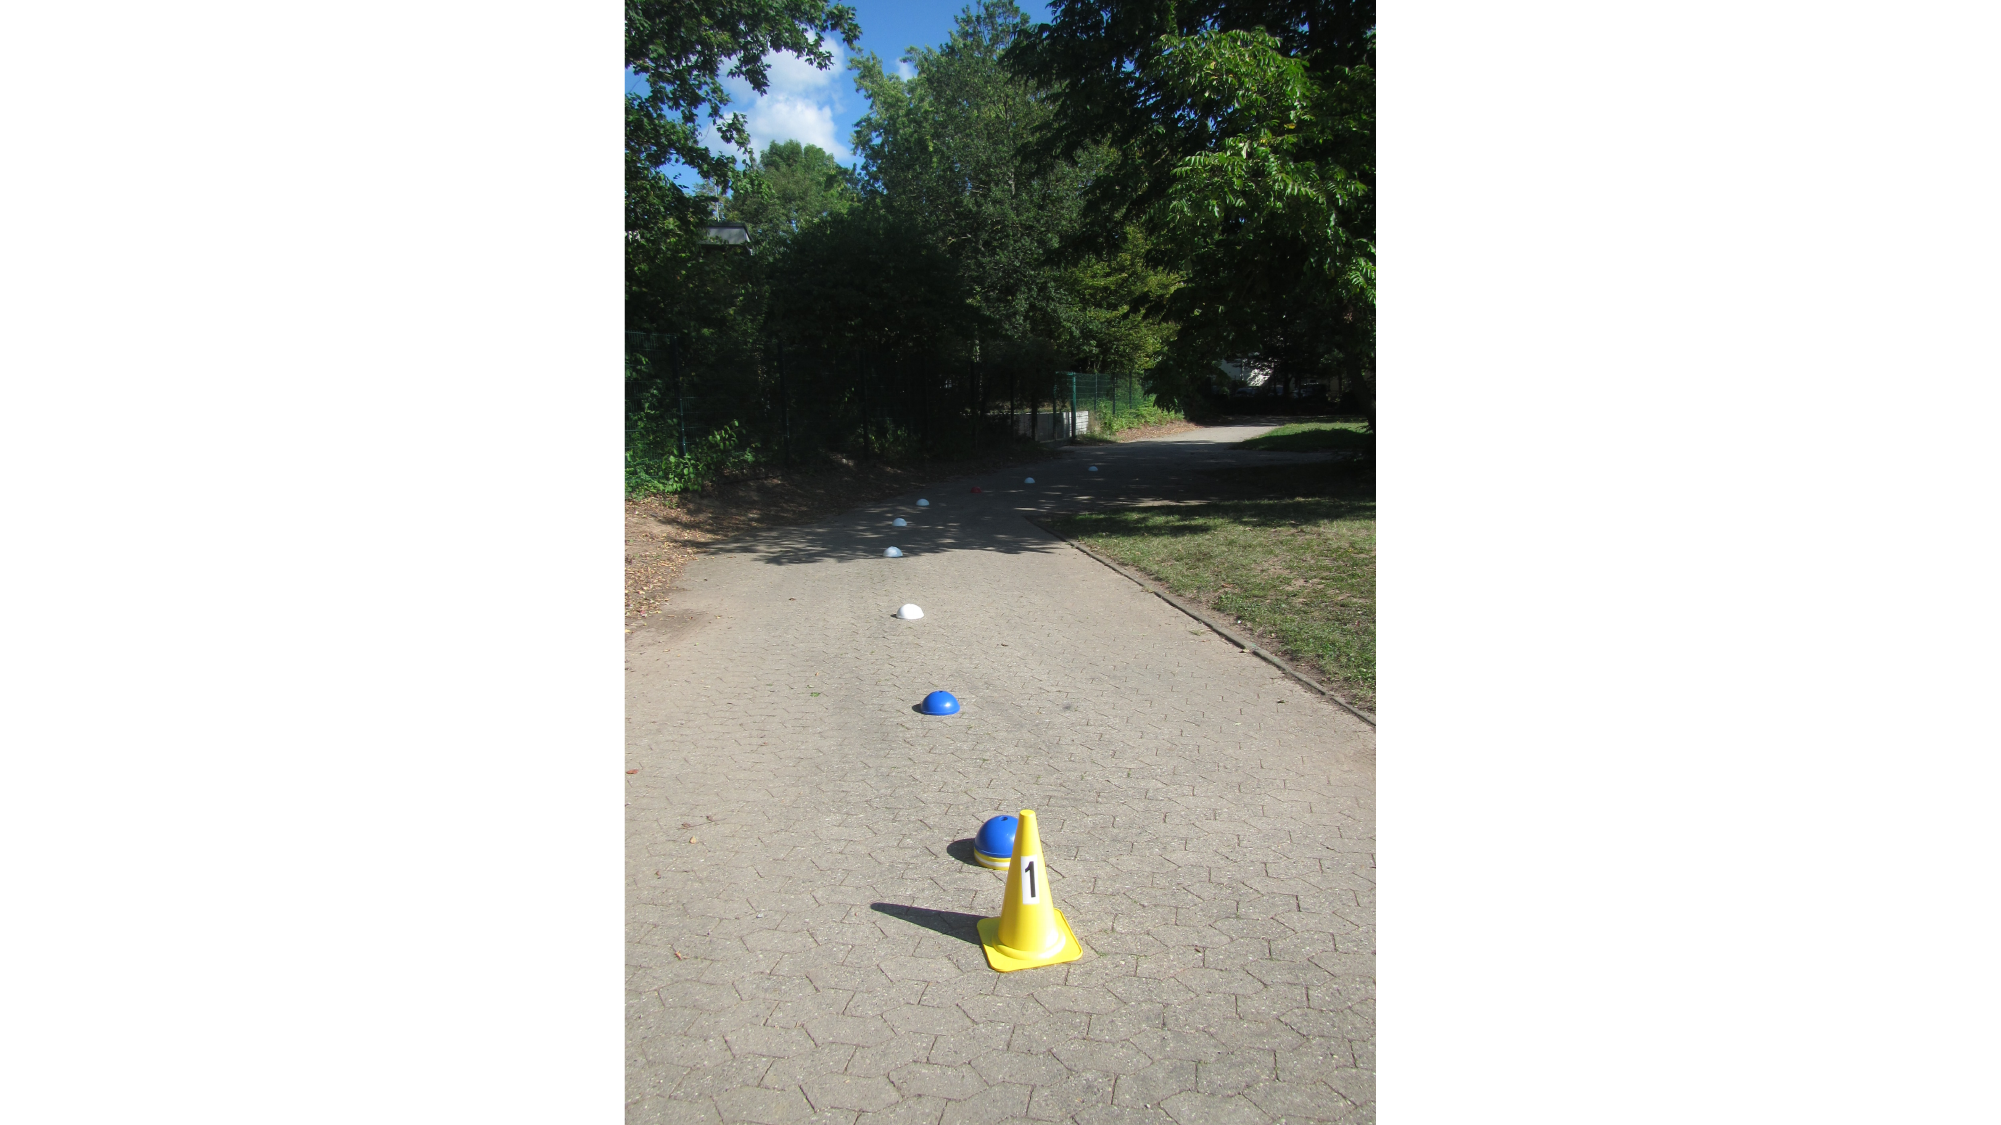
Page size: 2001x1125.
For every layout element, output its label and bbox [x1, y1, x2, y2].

picture [437, 1, 1563, 1124]
